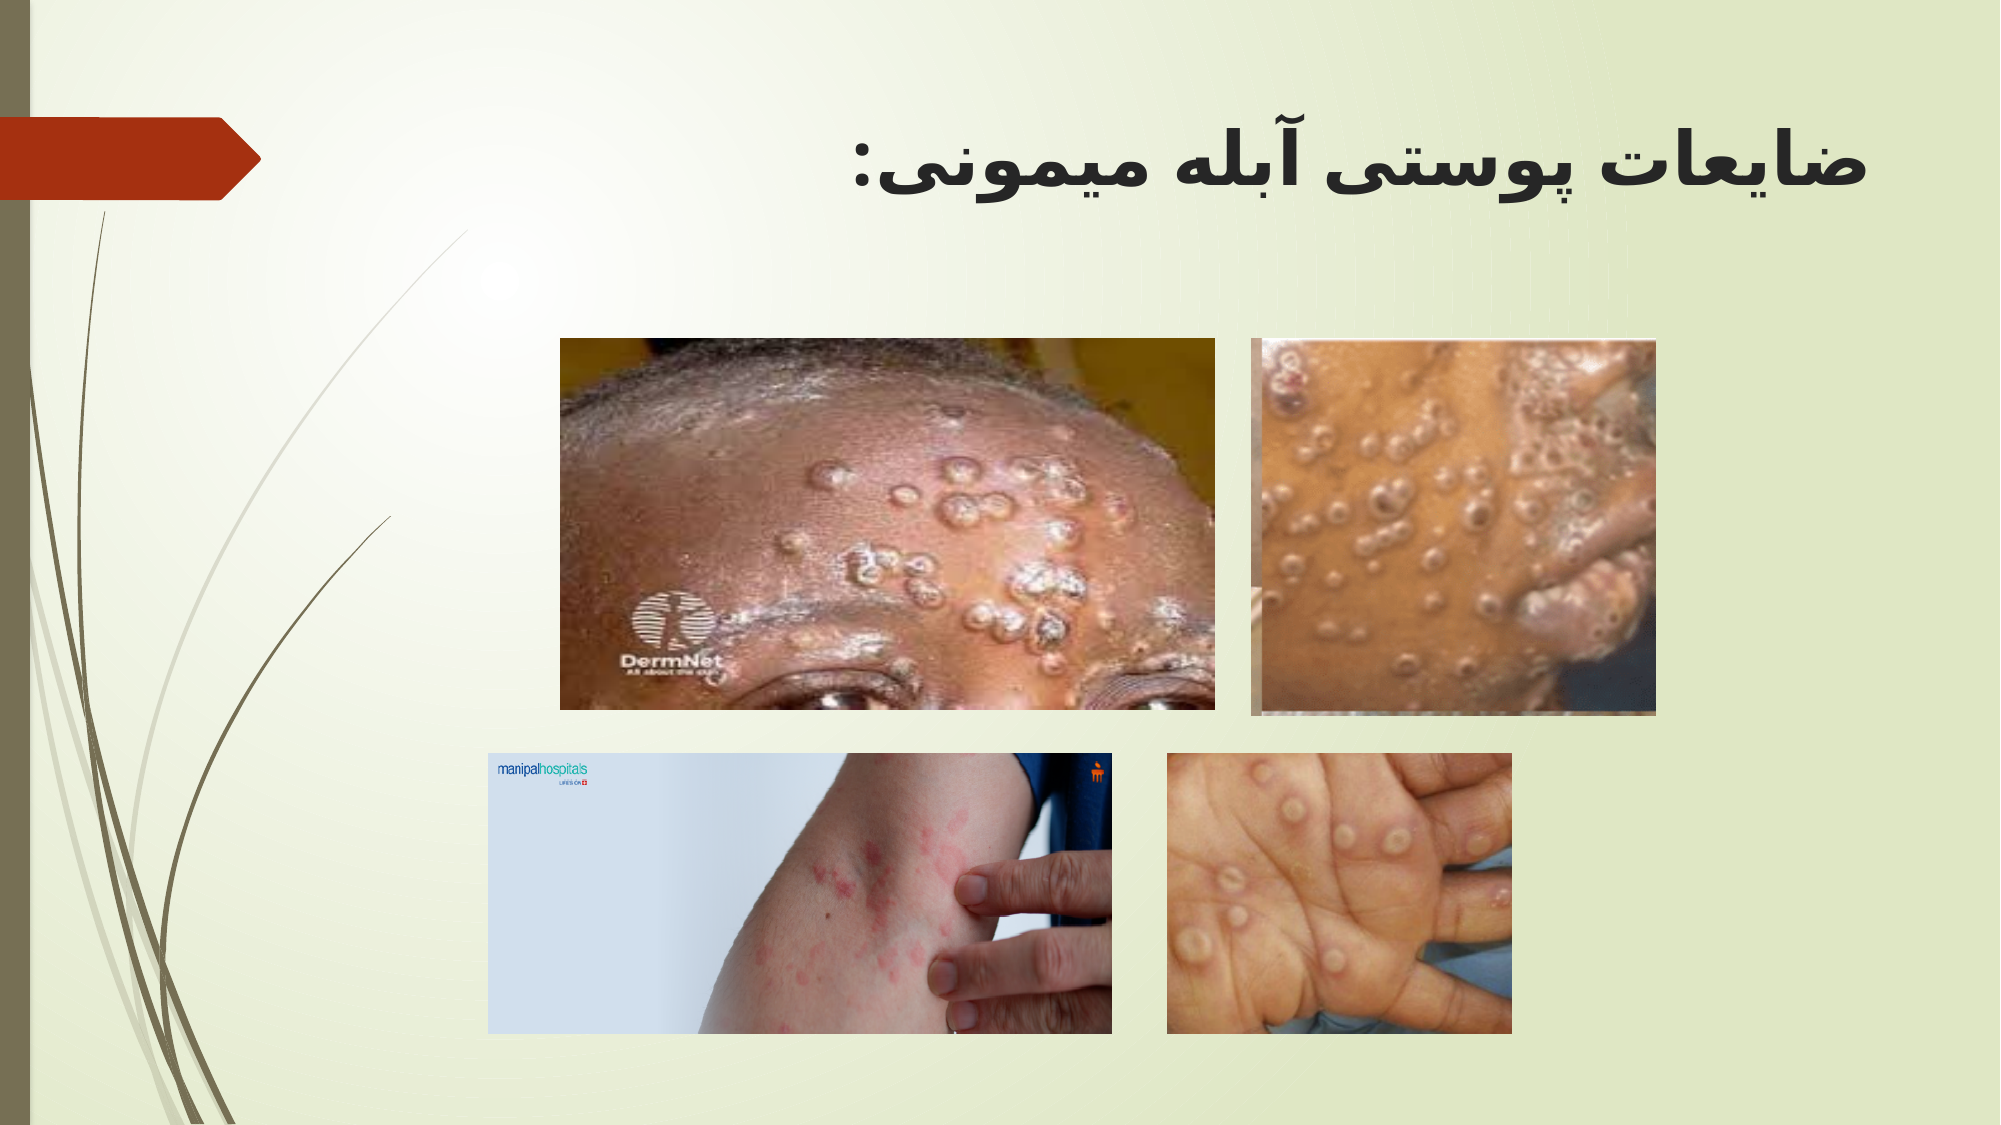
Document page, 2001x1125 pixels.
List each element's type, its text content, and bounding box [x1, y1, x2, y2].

picture [1166, 752, 1512, 1034]
title ضایعات پوستی آبله میمونی: [425, 102, 1888, 313]
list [1251, 338, 1656, 716]
picture [488, 752, 1112, 1034]
picture [560, 338, 1216, 710]
